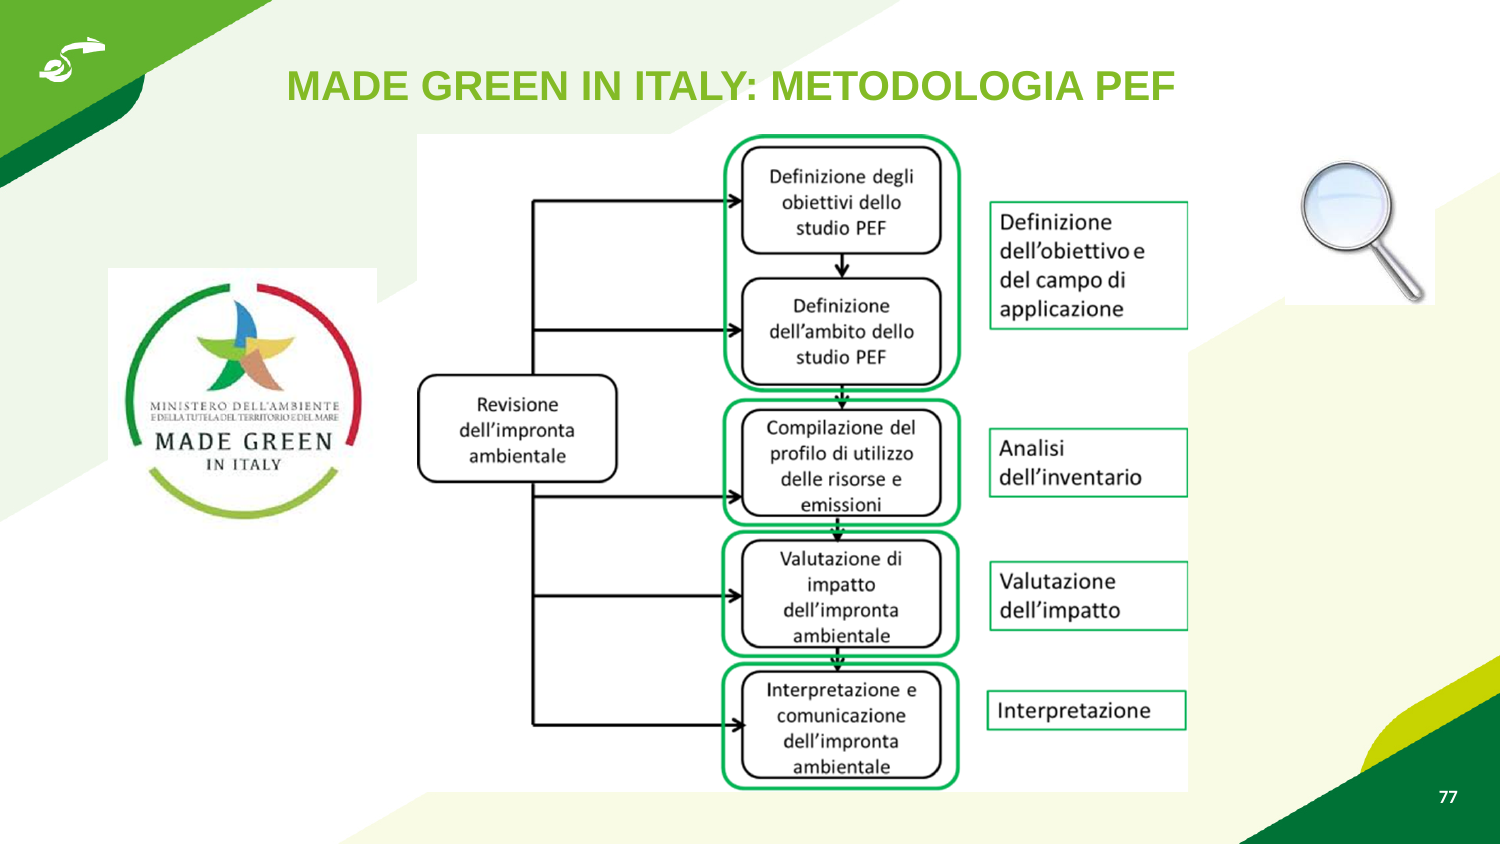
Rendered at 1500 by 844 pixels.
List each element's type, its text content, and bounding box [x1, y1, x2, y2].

slide_number 77 [1396, 773, 1473, 819]
text_box MADE GREEN IN ITALY: METODOLOGIA PEF [271, 51, 1397, 120]
picture [0, 0, 1500, 844]
